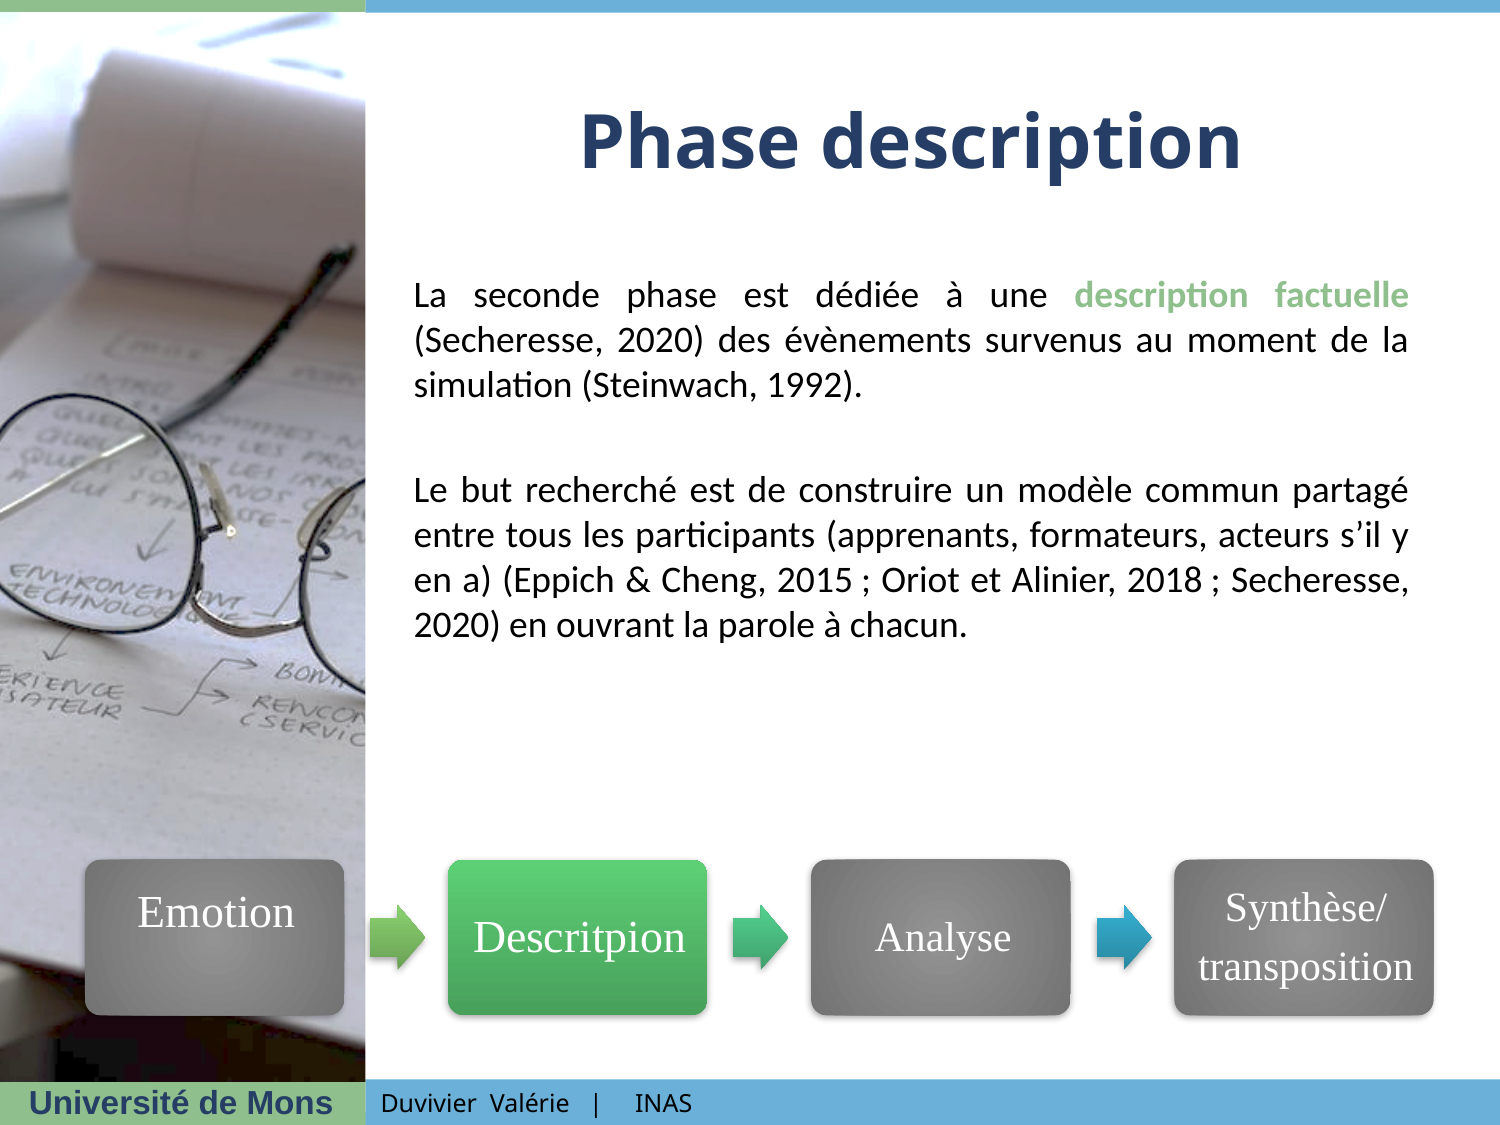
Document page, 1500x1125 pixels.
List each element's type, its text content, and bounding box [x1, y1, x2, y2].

picture [0, 12, 366, 1082]
title Phase description [396, 44, 1426, 233]
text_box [84, 565, 1435, 1125]
list La seconde phase est dédiée à une description factuelle (Secheresse, 2020) des évènements survenus au moment de la simulation (Steinwach, 1992). Le but recherché est de construire un modèle commun partagé entre tous les participants (apprenants, formateurs, acteurs s’il y en a) (Eppich & Cheng, 2015 ; Oriot et Alinier, 2018 ; Secheresse, 2020) en ouvrant la parole à chacun. [398, 262, 1425, 564]
